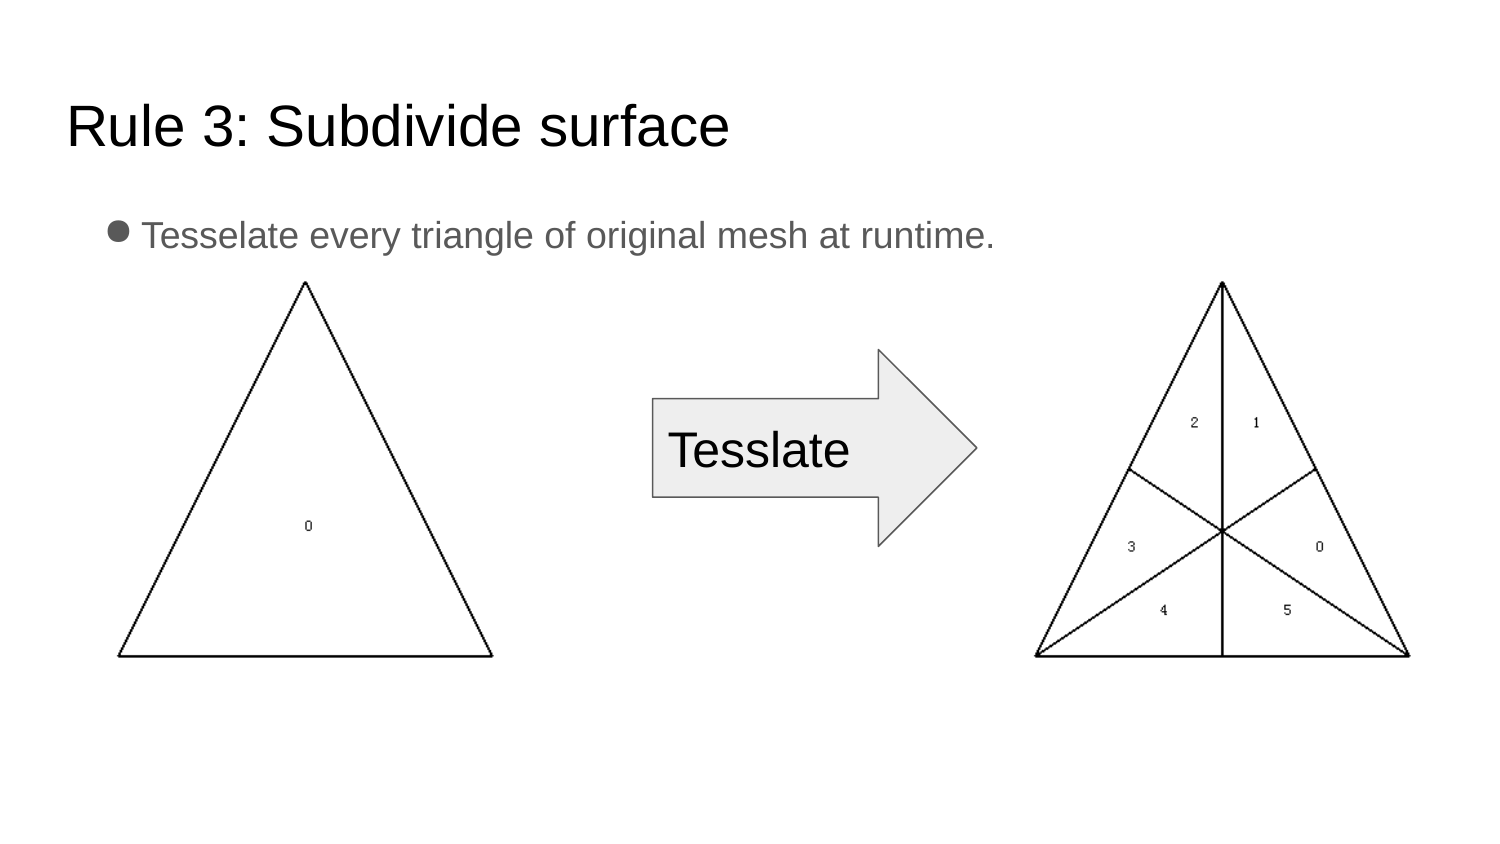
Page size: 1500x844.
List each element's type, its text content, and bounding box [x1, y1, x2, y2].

title Rule 3: Subdivide surface [51, 72, 1449, 167]
list Tesselate every triangle of original mesh at runtime. [51, 189, 1449, 750]
picture [1028, 275, 1417, 663]
picture [111, 275, 500, 663]
text_box Tesslate [652, 349, 977, 547]
